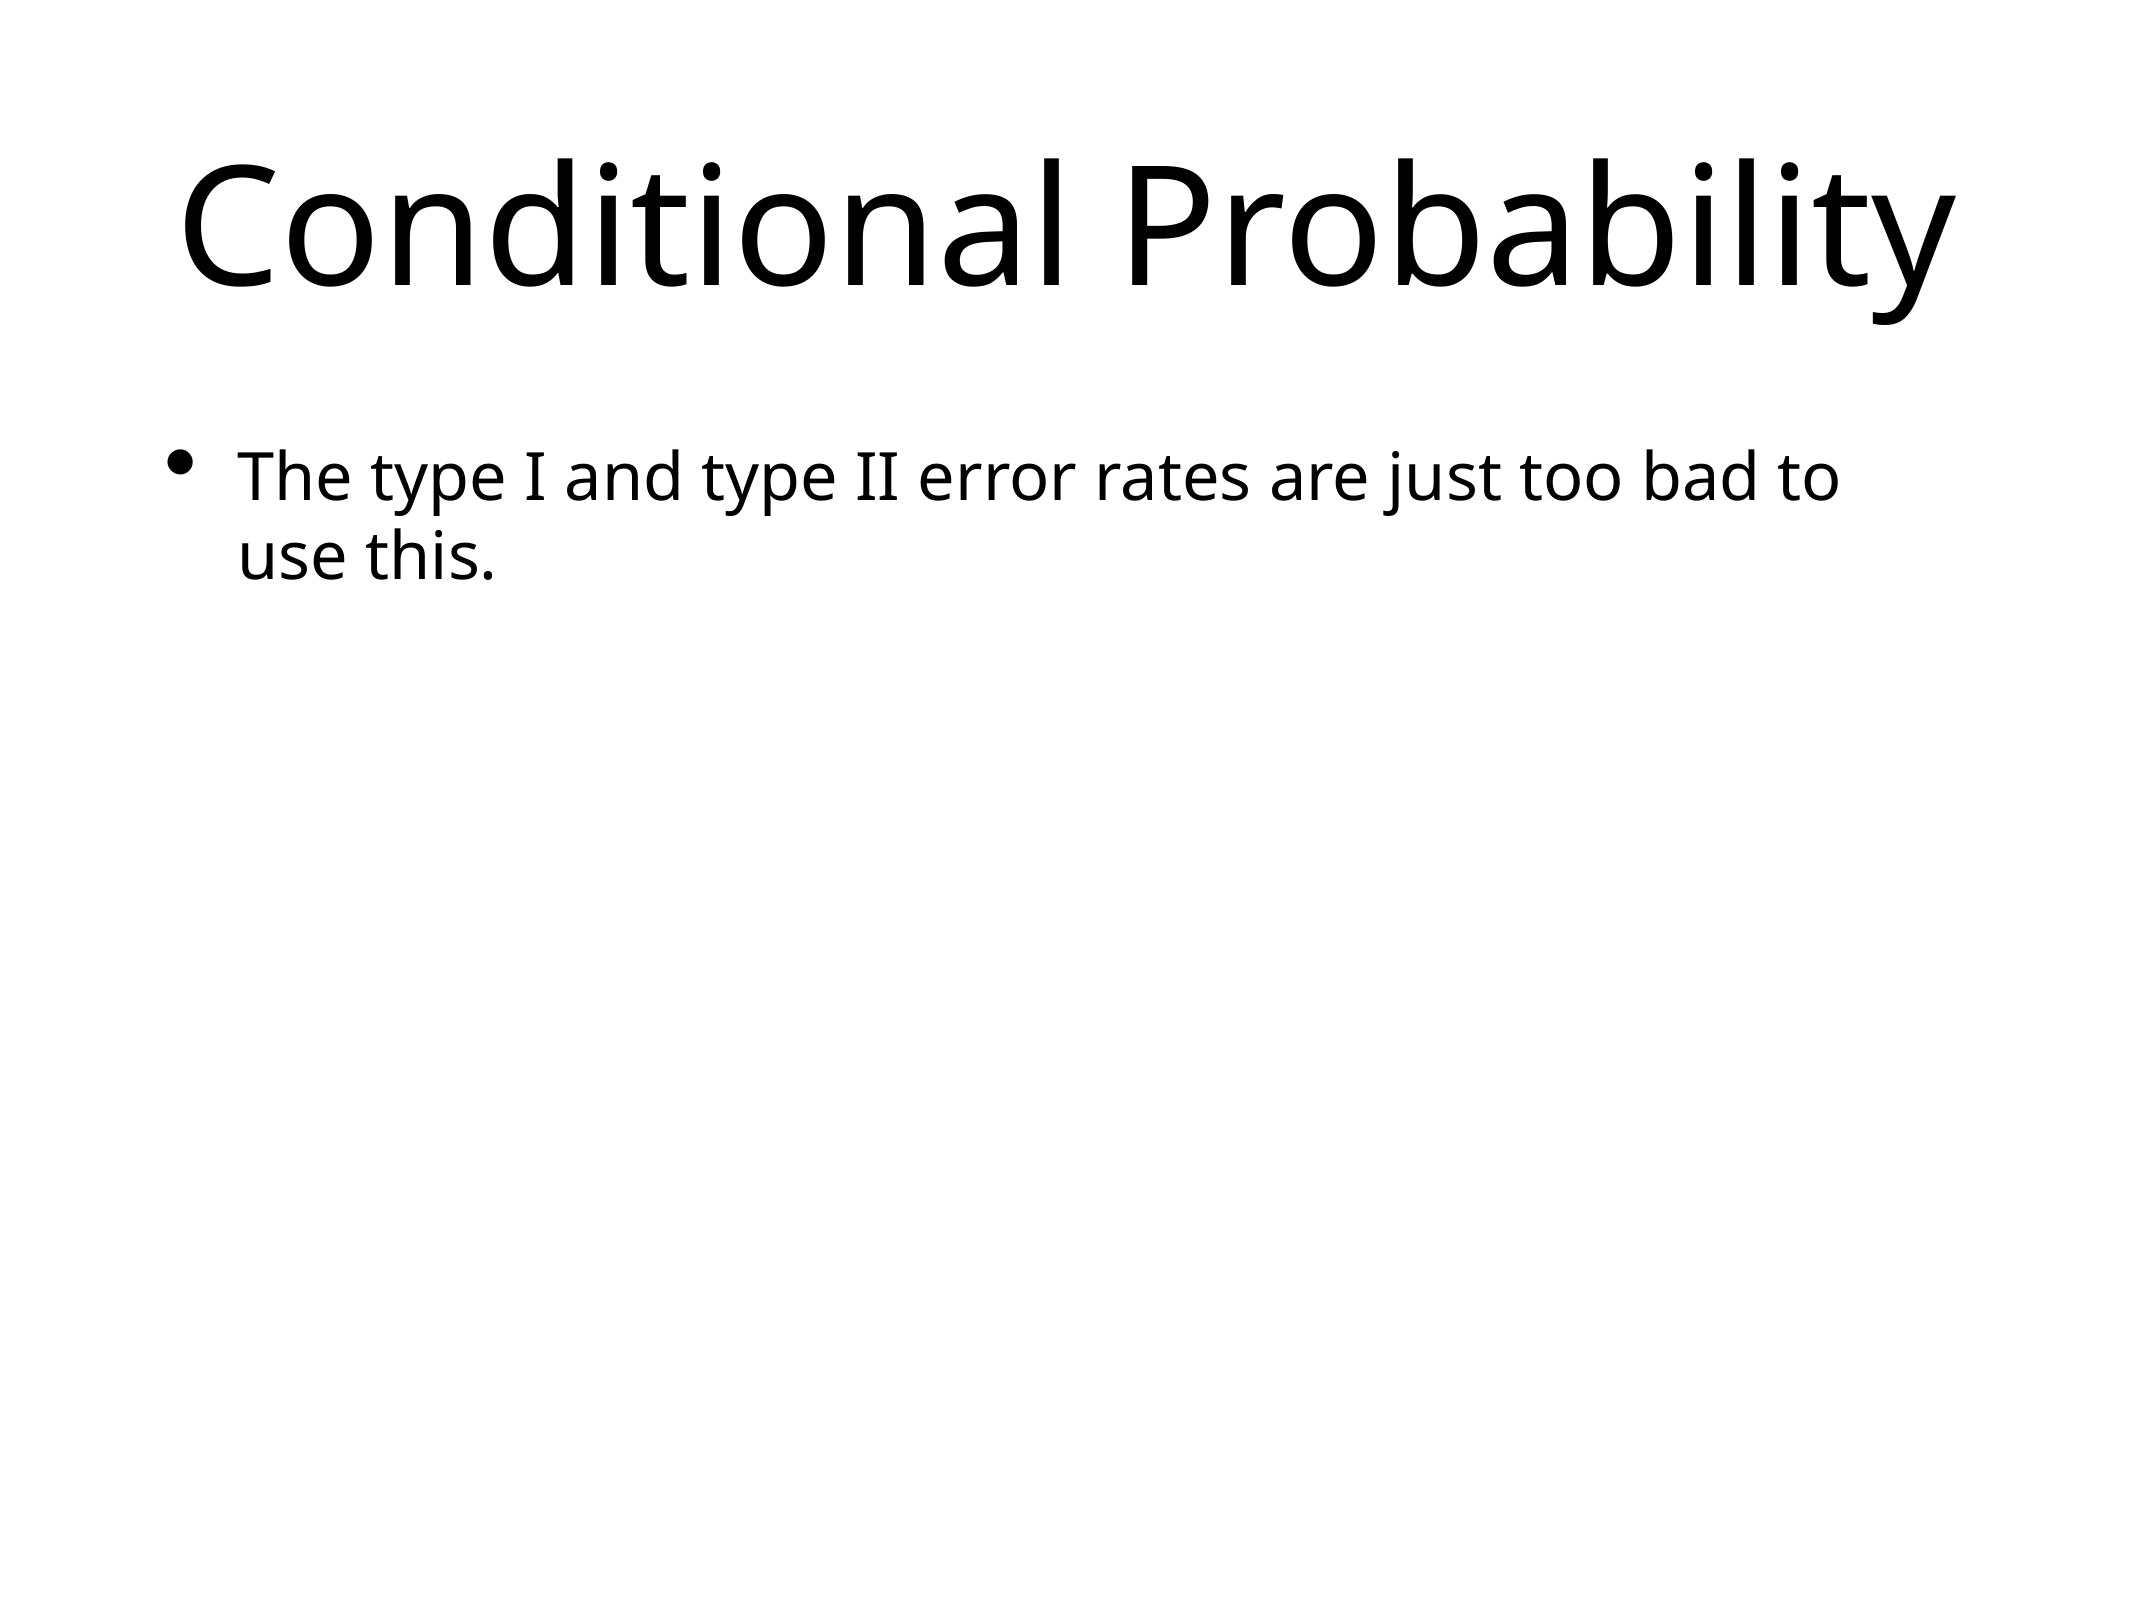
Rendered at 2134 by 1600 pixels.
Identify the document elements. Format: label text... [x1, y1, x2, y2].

list The type I and type II error rates are just too bad to use this. [155, 424, 1978, 1457]
title Conditional Probability [155, 41, 1978, 397]
